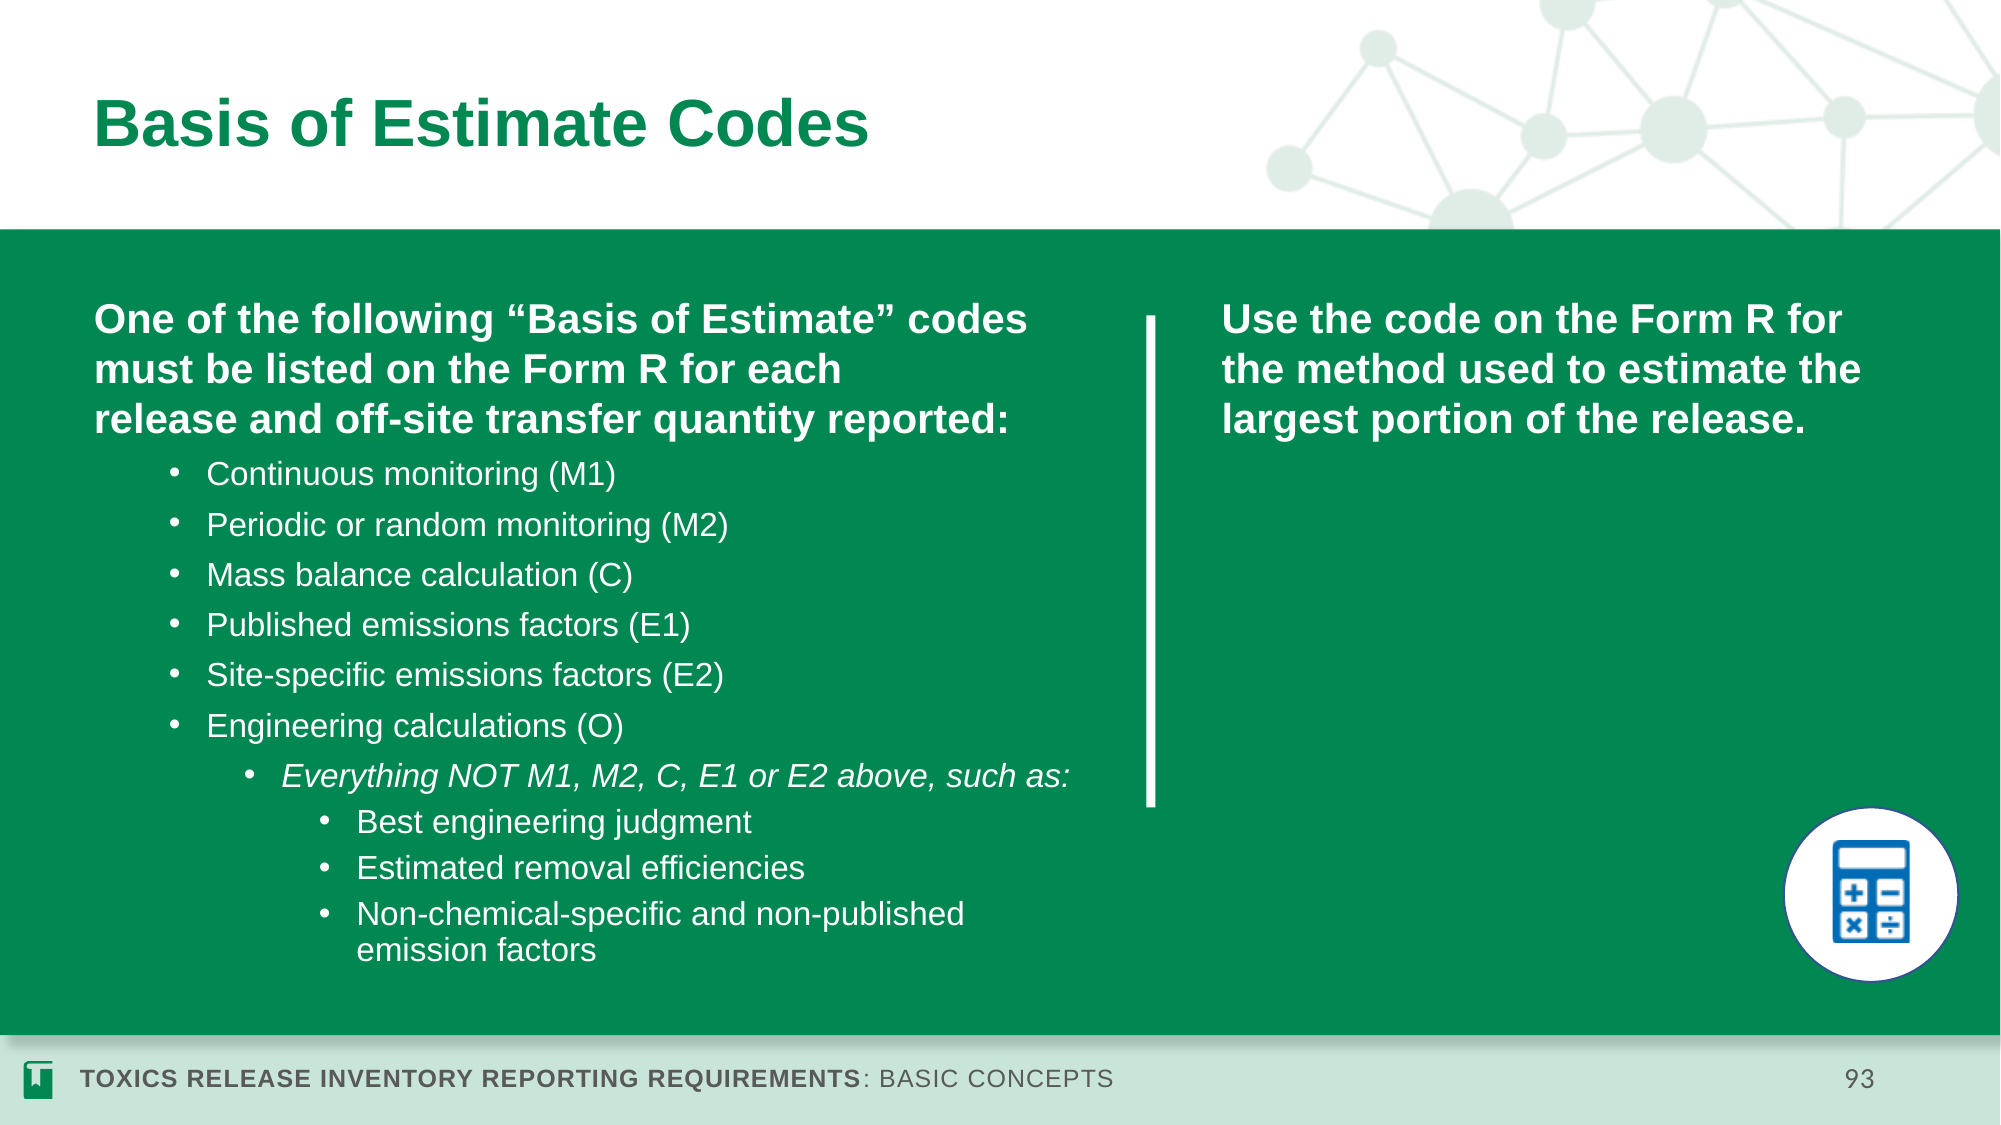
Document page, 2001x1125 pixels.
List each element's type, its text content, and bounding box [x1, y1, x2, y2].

picture [1832, 840, 1910, 943]
text_box Use the code on the Form R for the method used to estimate the largest portion of the release. [1206, 284, 1920, 982]
text_box [1145, 314, 1156, 808]
title Basis of Estimate Codes [78, 63, 1890, 186]
list One of the following “Basis of Estimate” codes must be listed on the Form R for each release and off-site transfer quantity reported: Continuous monitoring (M1) Periodic or random monitoring (M2) Mass balance calculation (C) Published emissions factors (E1) Site-specific emissions factors (E2) Engineering calculations (O) Everything NOT M1, M2, C, E1 or E2 above, such as: Best engineering judgment Estimated removal efficiencies Non-chemical-specific and non-published emission factors [78, 284, 1095, 982]
text_box v [1782, 806, 1960, 983]
